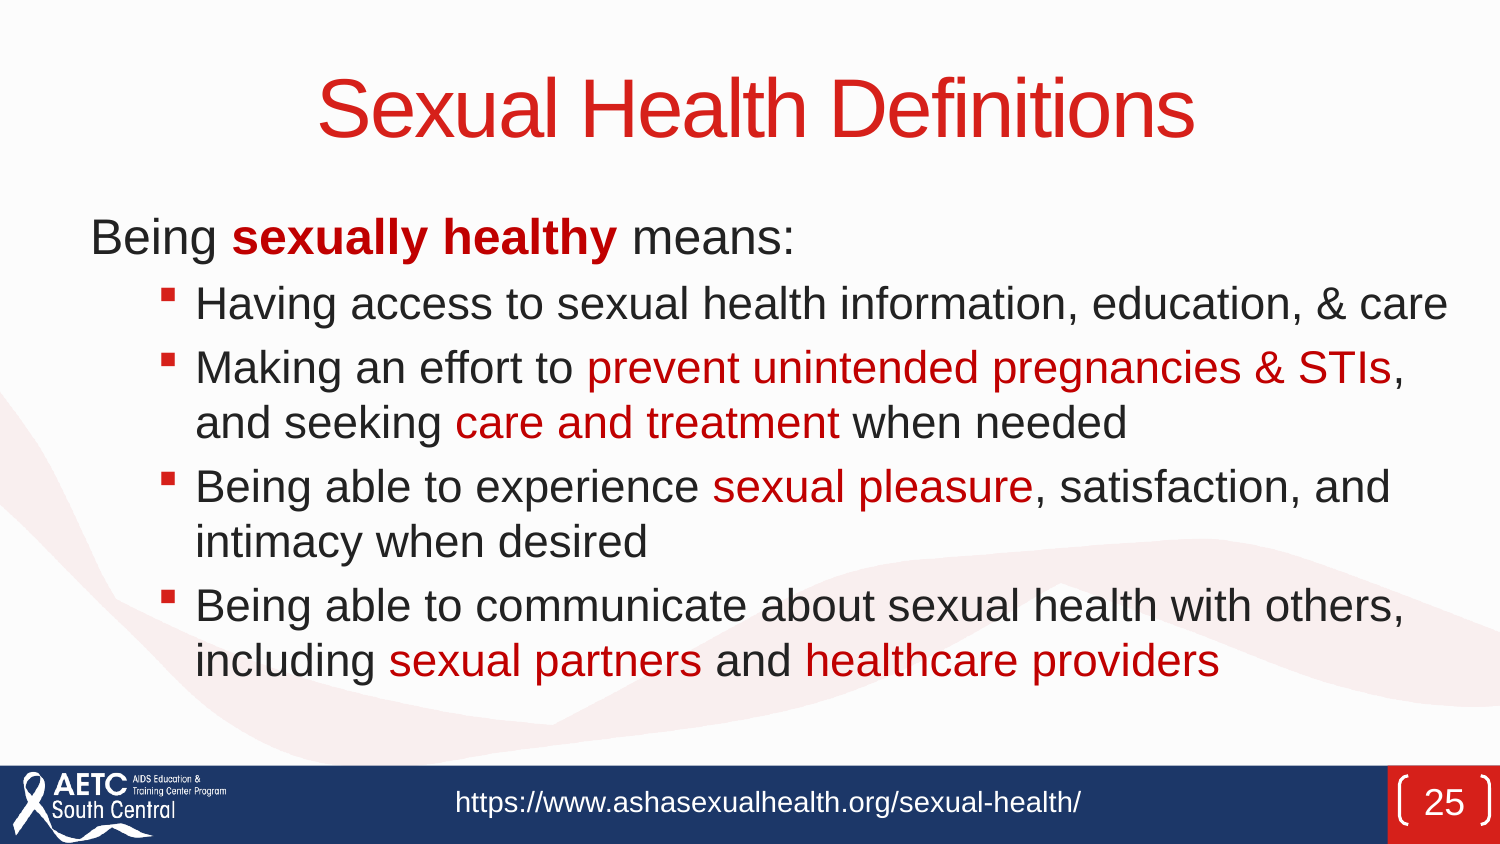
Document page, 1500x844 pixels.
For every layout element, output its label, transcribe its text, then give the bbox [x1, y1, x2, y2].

text_box https://www.ashasexualhealth.org/sexual-health/ [349, 775, 1188, 826]
title Sexual Health Definitions [75, 33, 1440, 175]
slide_number 25 [1397, 774, 1492, 827]
picture [12, 770, 227, 844]
list Being sexually healthy means: Having access to sexual health information, education, & care Making an effort to prevent unintended pregnancies & STIs, and seeking care and treatment when needed Being able to experience sexual pleasure, satisfaction, and intimacy when desired Being able to communicate about sexual health with others, including sexual partners and healthcare providers [75, 196, 1475, 747]
